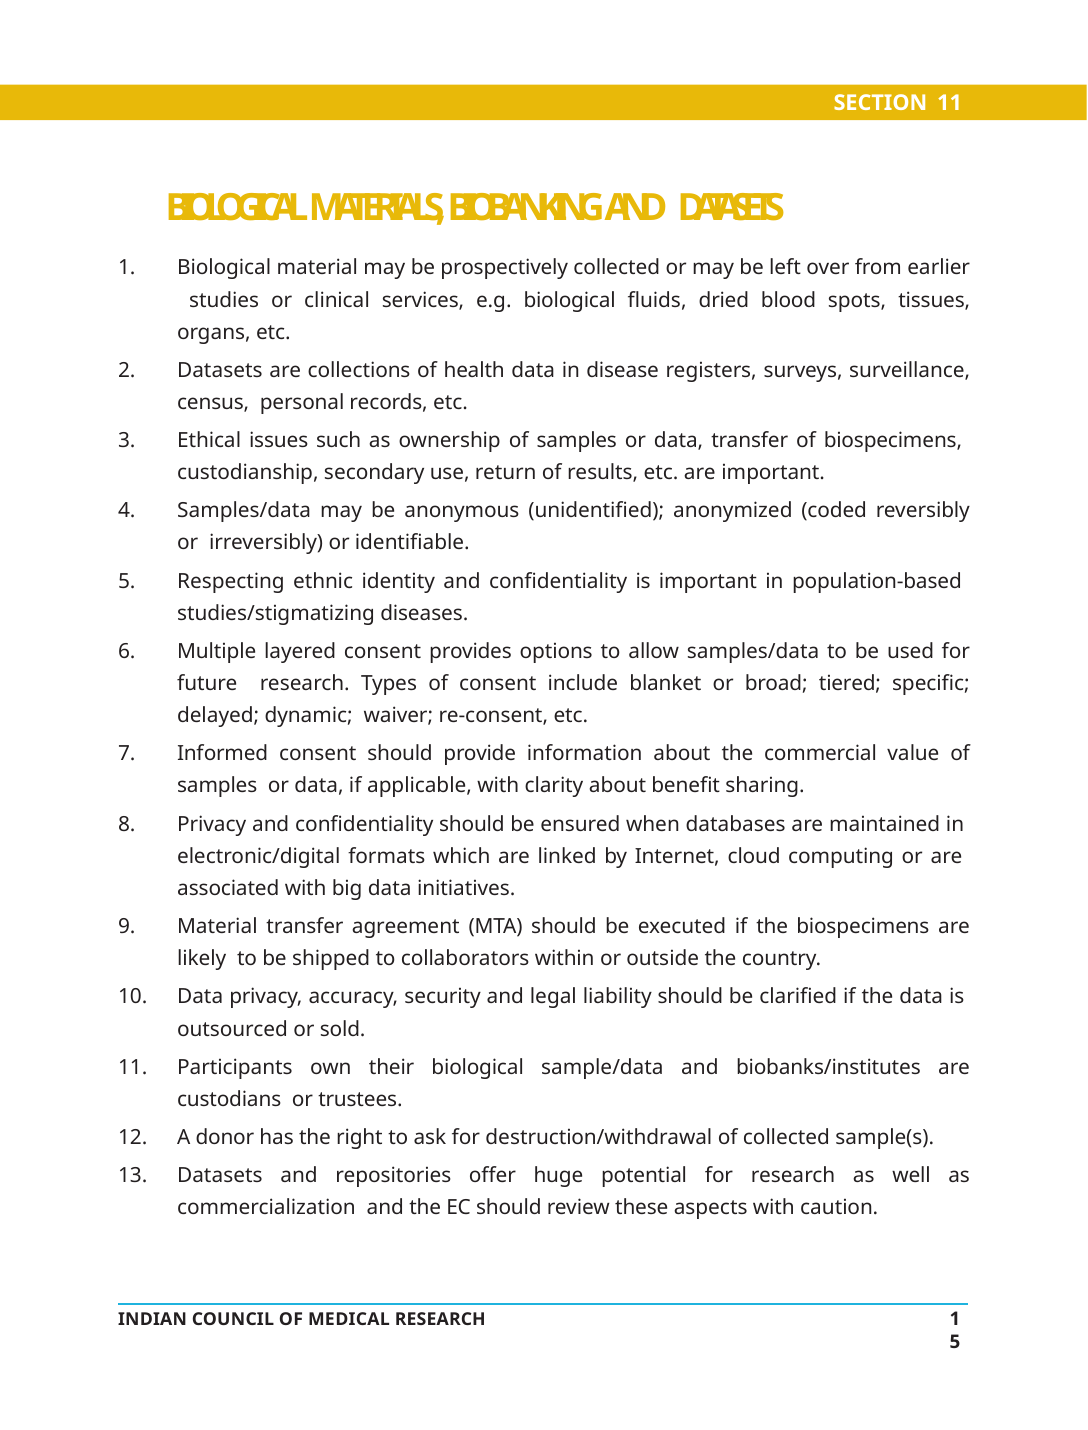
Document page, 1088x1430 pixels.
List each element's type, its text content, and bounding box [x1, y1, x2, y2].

text_box INDIAN COUNCIL OF MEDICAL RESEARCH [116, 1305, 517, 1329]
text_box 15 [947, 1305, 971, 1353]
text_box BIOLOGICAL MATERIALS, BIOBANKING AND DATASETS Biological material may be prospectively collected or may be left over from earlier studies or clinical services, e.g. biological fluids, dried blood spots, tissues, organs, etc. Datasets are collections of health data in disease registers, surveys, surveillance, census, personal records, etc. Ethical issues such as ownership of samples or data, transfer of biospecimens, custodianship, secondary use, return of results, etc. are important. Samples/data may be anonymous (unidentified); anonymized (coded reversibly or irreversibly) or identifiable. Respecting ethnic identity and confidentiality is important in population-based studies/stigmatizing diseases. Multiple layered consent provides options to allow samples/data to be used for future research. Types of consent include blanket or broad; tiered; specific; delayed; dynamic; waiver; re-consent, etc. Informed consent should provide information about the commercial value of samples or data, if applicable, with clarity about benefit sharing. Privacy and confidentiality should be ensured when databases are maintained in electronic/digital formats which are linked by Internet, cloud computing or are associated with big data initiatives. Material transfer agreement (MTA) should be executed if the biospecimens are likely to be shipped to collaborators within or outside the country. Data privacy, accuracy, security and legal liability should be clarified if the data is outsourced or sold. Participants own their biological sample/data and biobanks/institutes are custodians or trustees. A donor has the right to ask for destruction/withdrawal of collected sample(s). Datasets and repositories offer huge potential for research as well as commercialization and the EC should review these aspects with caution. [115, 181, 971, 1219]
text_box [0, 84, 1087, 121]
text_box SECTION 11 [831, 86, 971, 115]
